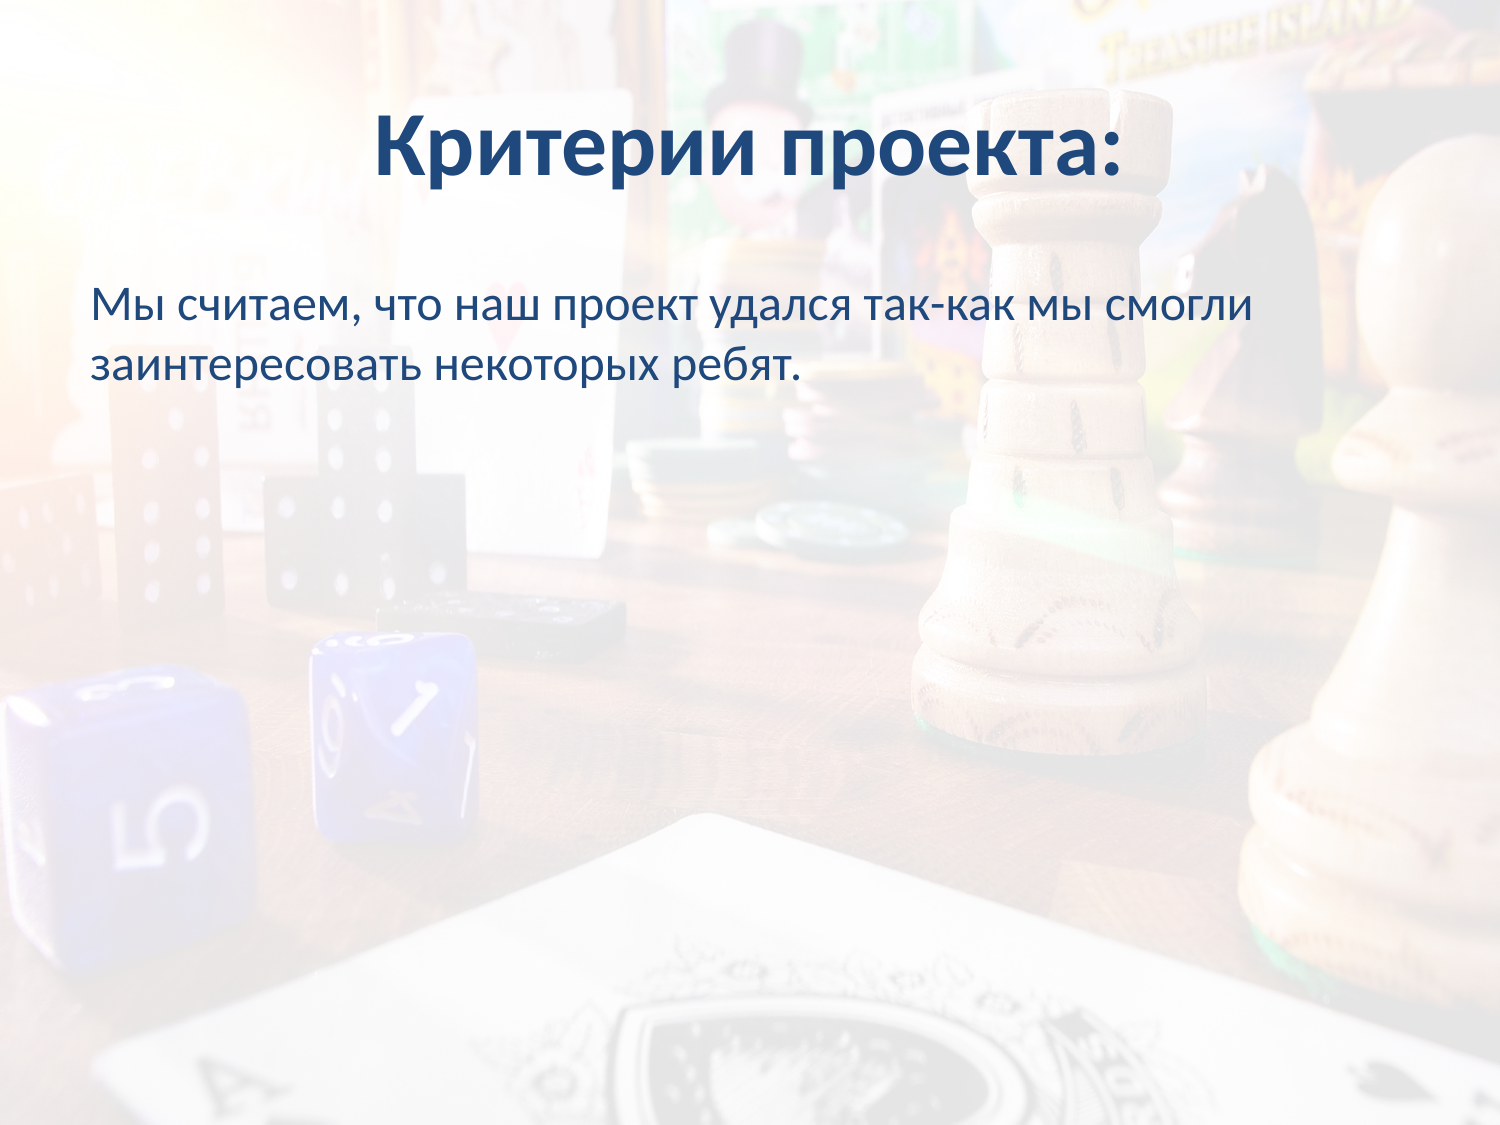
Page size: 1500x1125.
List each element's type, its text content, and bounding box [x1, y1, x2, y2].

title Критерии проекта: [75, 45, 1425, 233]
list Мы считаем, что наш проект удался так-как мы смогли заинтересовать некоторых ребят. [75, 262, 1425, 1005]
